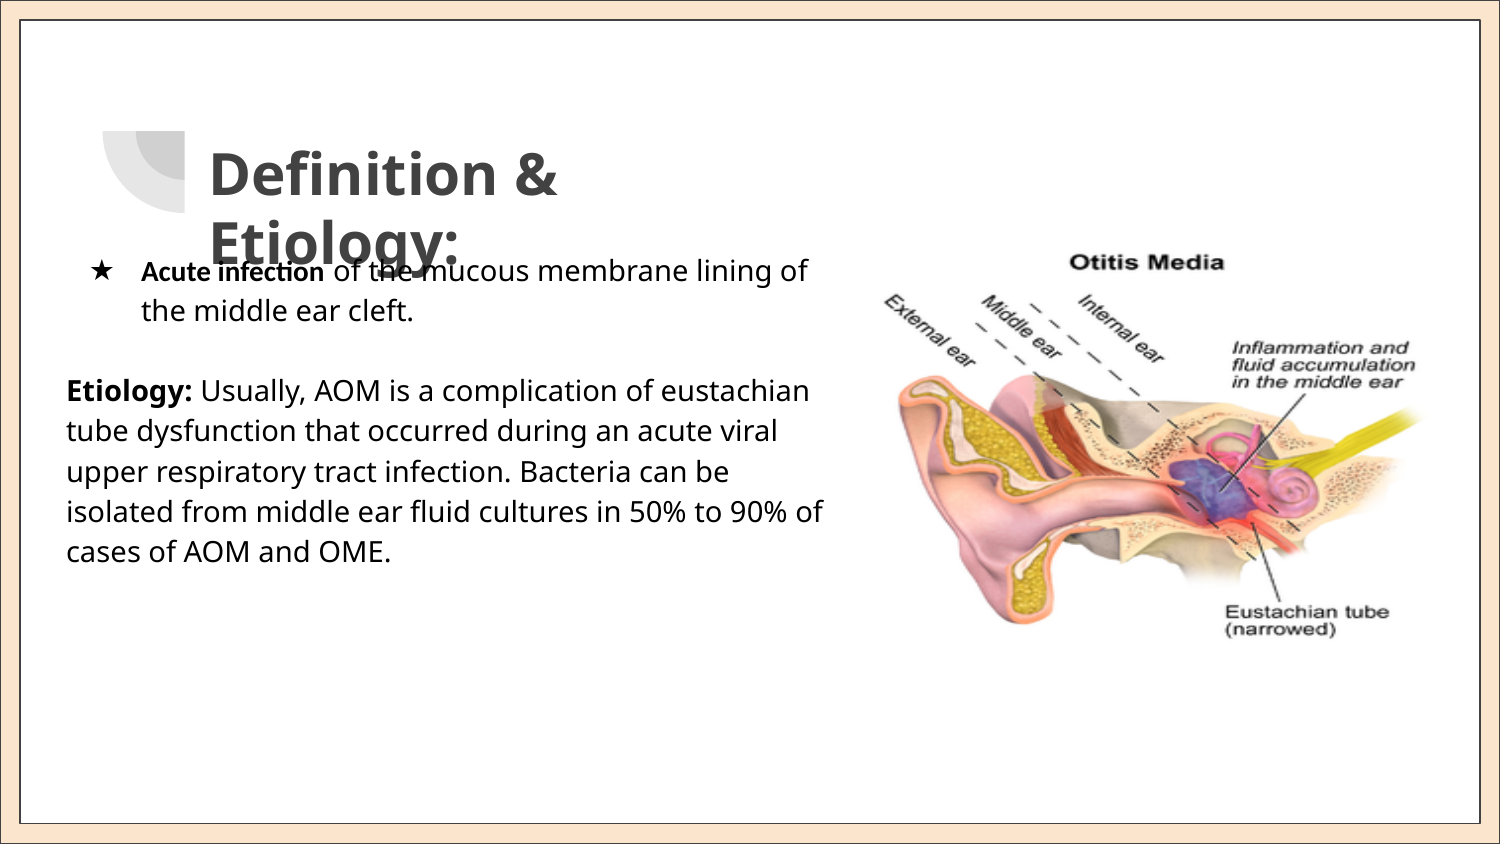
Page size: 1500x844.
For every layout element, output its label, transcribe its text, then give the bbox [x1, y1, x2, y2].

title Definition & Etiology: [193, 121, 832, 226]
text_box [0, 0, 1500, 844]
picture [861, 238, 1436, 664]
list Acute infection​​ of the mucous membrane lining of the middle ear cleft. Etiology: Usually, AOM is a complication of eustachian tube dysfunction that occurred during an acute viral upper respiratory tract infection. Bacteria can be isolated from middle ear fluid cultures in 50% to 90% of cases of AOM and OME. [51, 231, 854, 622]
